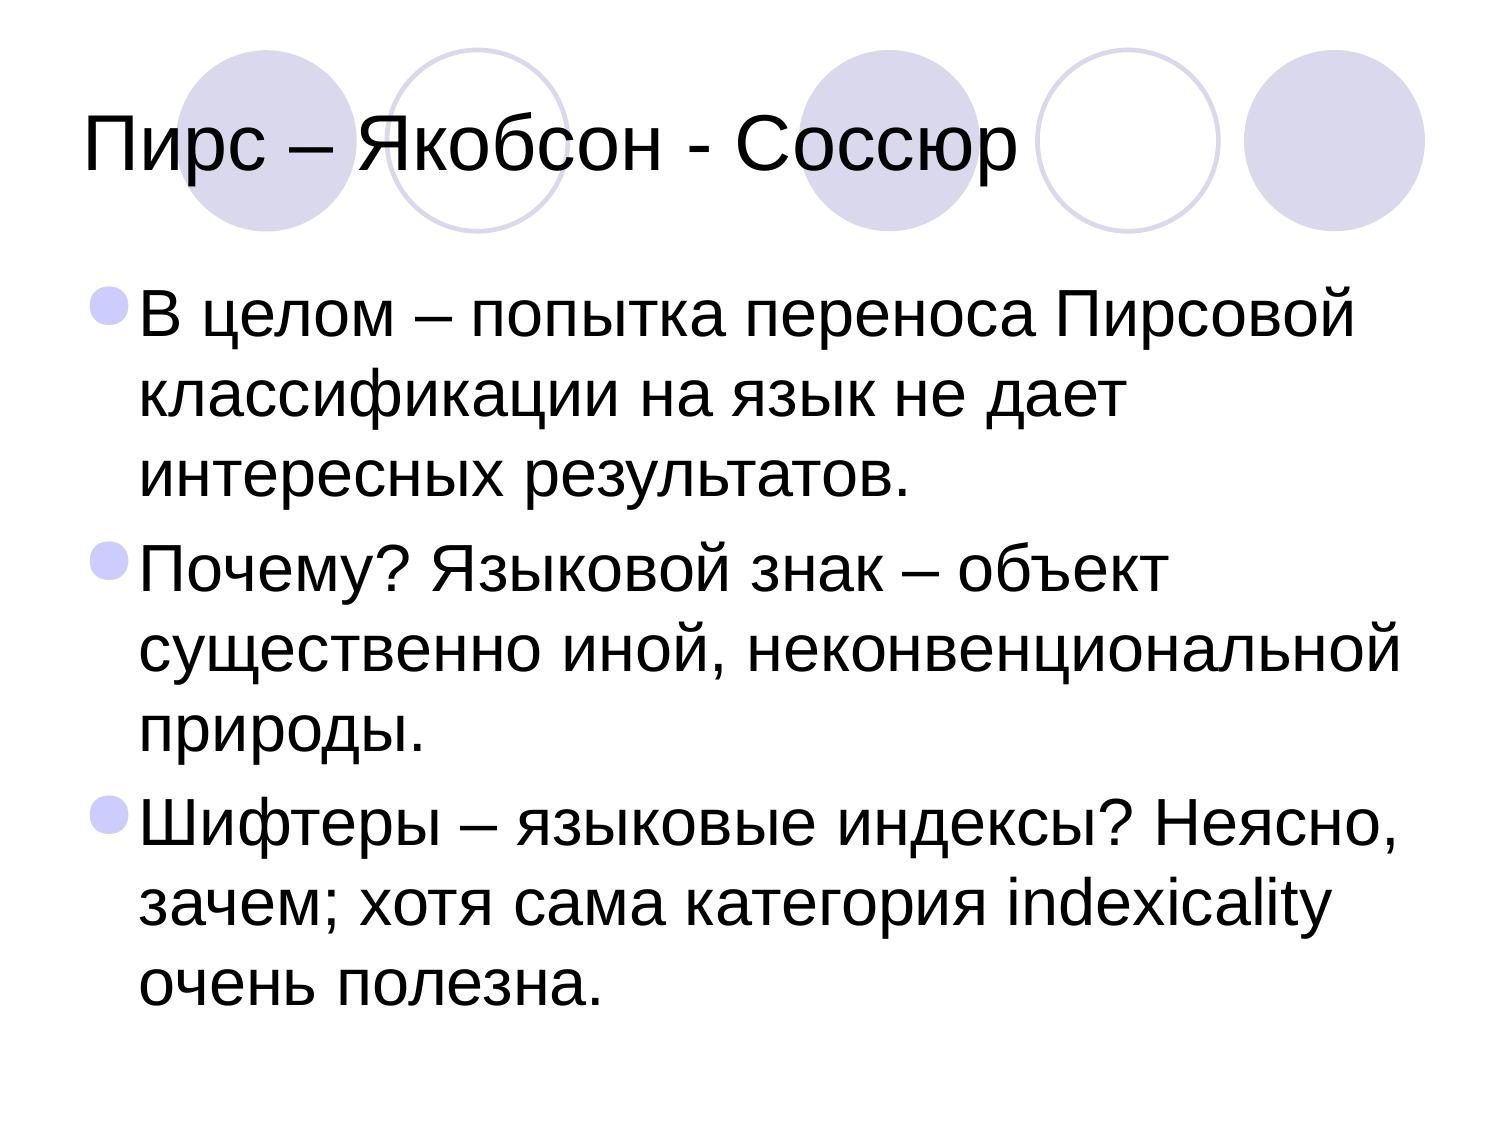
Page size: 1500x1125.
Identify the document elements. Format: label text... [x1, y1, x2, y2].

title Пирс – Якобсон - Соссюр [74, 44, 1426, 234]
list В целом – попытка переноса Пирсовой классификации на язык не дает интересных результатов. Почему? Языковой знак – объект существенно иной, неконвенциональной природы. Шифтеры – языковые индексы? Неясно, зачем; хотя сама категория indexicality очень полезна. [74, 261, 1426, 1036]
